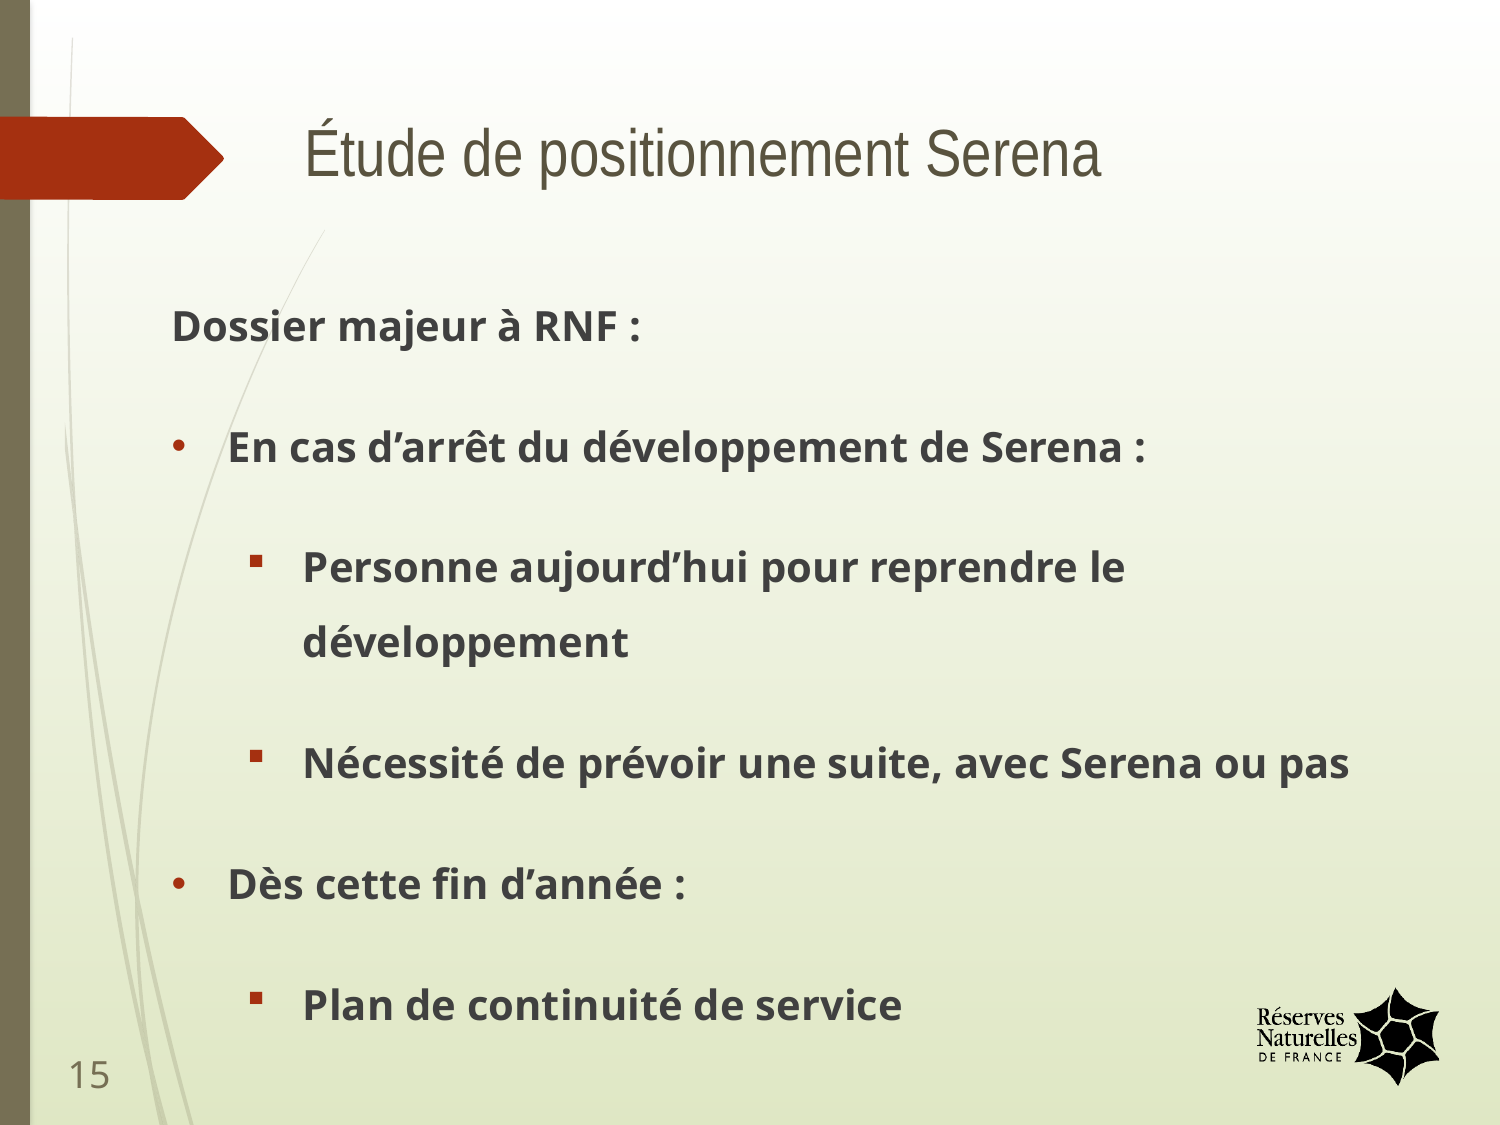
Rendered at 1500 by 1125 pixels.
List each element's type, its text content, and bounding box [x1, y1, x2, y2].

text_box Dossier majeur à RNF : En cas d’arrêt du développement de Serena : Personne aujourd’hui pour reprendre le développement Nécessité de prévoir une suite, avec Serena ou pas Dès cette fin d’année : Plan de continuité de service [156, 267, 1457, 1125]
title Étude de positionnement Serena [289, 102, 1459, 220]
